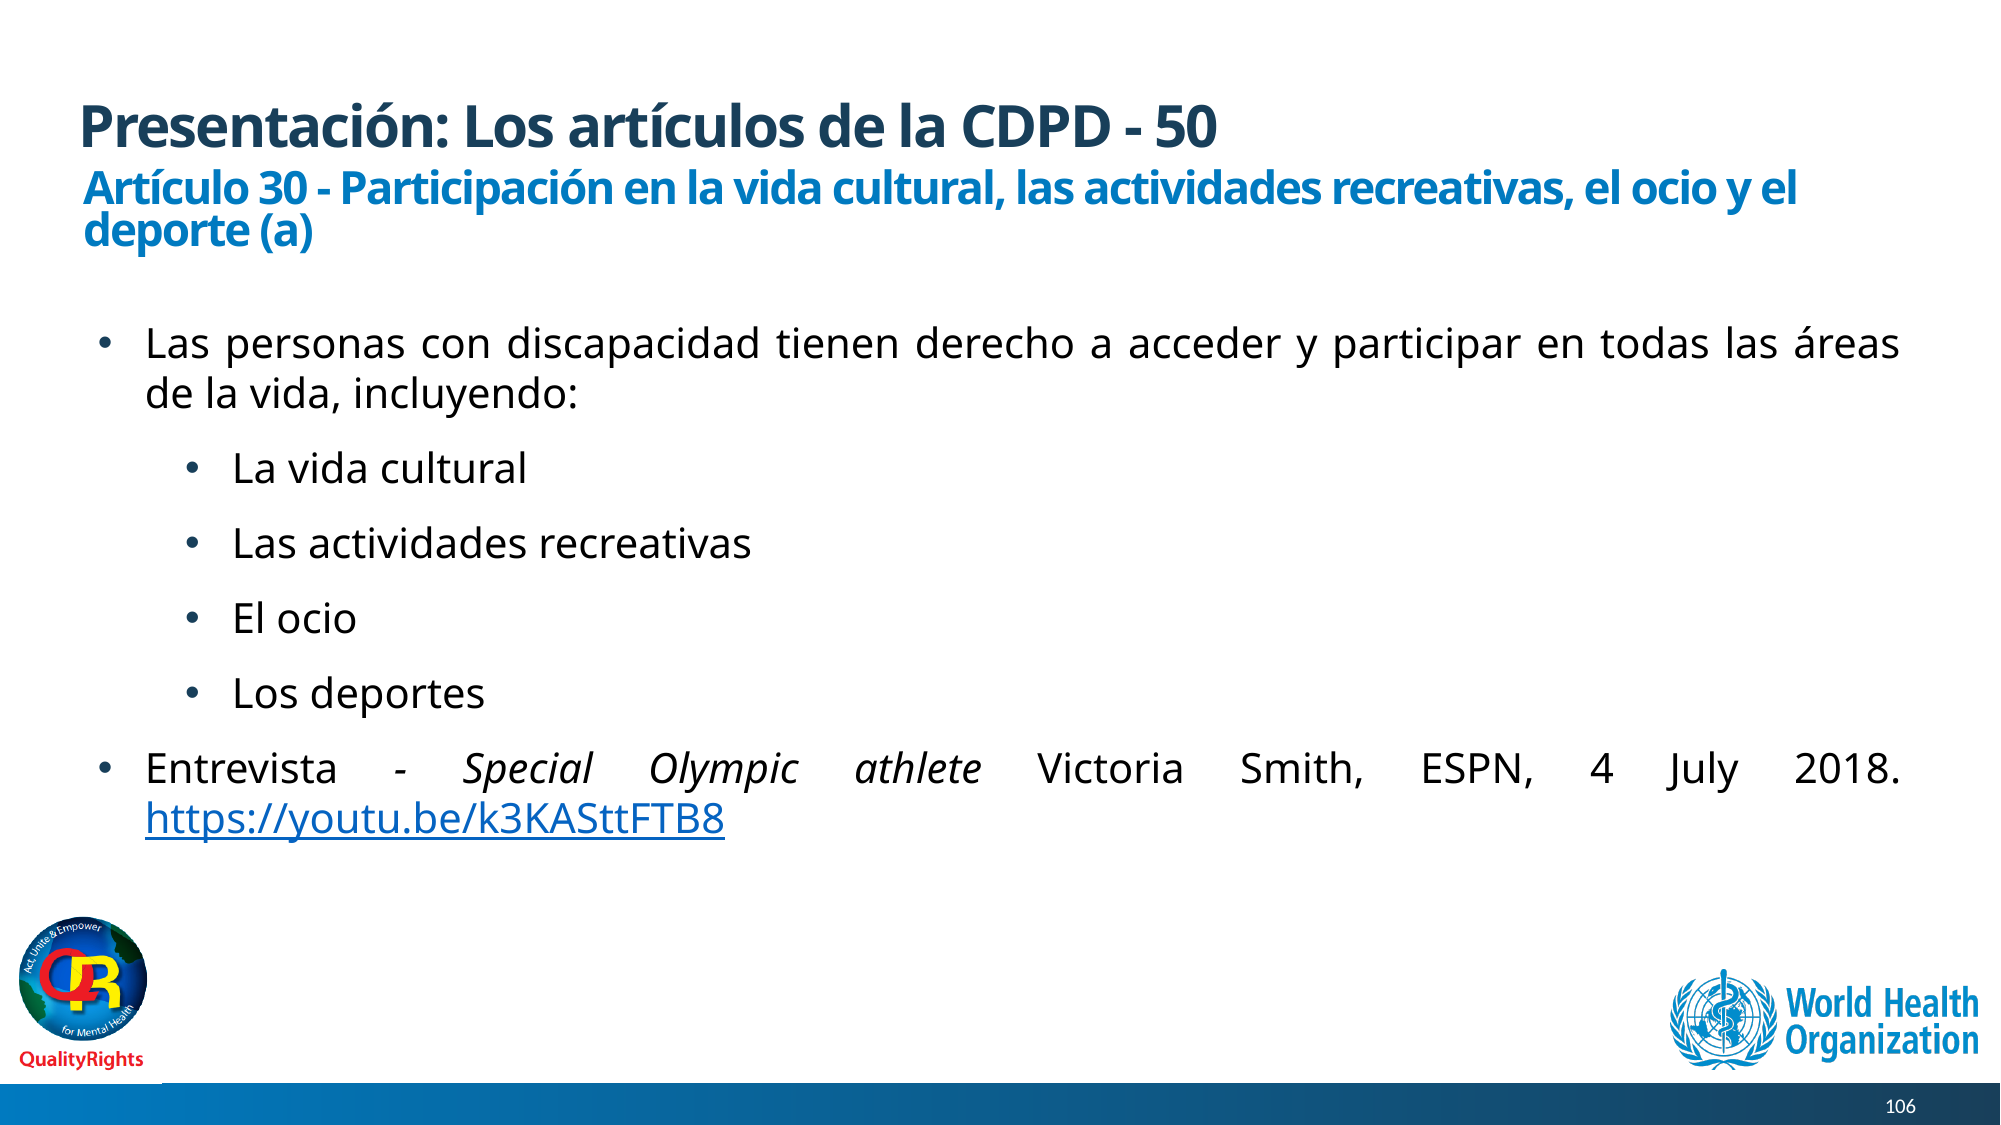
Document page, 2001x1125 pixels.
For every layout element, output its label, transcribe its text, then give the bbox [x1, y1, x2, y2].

picture [1792, 1029, 1801, 1049]
picture [1747, 1024, 1758, 1042]
picture [1683, 1024, 1762, 1060]
picture [1730, 969, 1978, 1070]
picture [0, 899, 162, 1084]
picture [1742, 1024, 1750, 1036]
title Presentación: Los artículos de la CDPD - 50 [63, 83, 1671, 154]
picture [1670, 1029, 1716, 1070]
picture [1713, 1024, 1722, 1029]
list Las personas con discapacidad tienen derecho a acceder y participar en todas las áreas de la vida, incluyendo: La vida cultural Las actividades recreativas El ocio Los deportes Entrevista - Special Olympic athlete Victoria Smith, ESPN, 4 July 2018. https://youtu.be/k3KASttFTB8 [83, 309, 1917, 1024]
picture [1678, 1024, 1682, 1034]
picture [1716, 1064, 1731, 1070]
list Artículo 30 - Participación en la vida cultural, las actividades recreativas, el ocio y el deporte (a) [83, 171, 1929, 269]
picture [1725, 1040, 1747, 1054]
